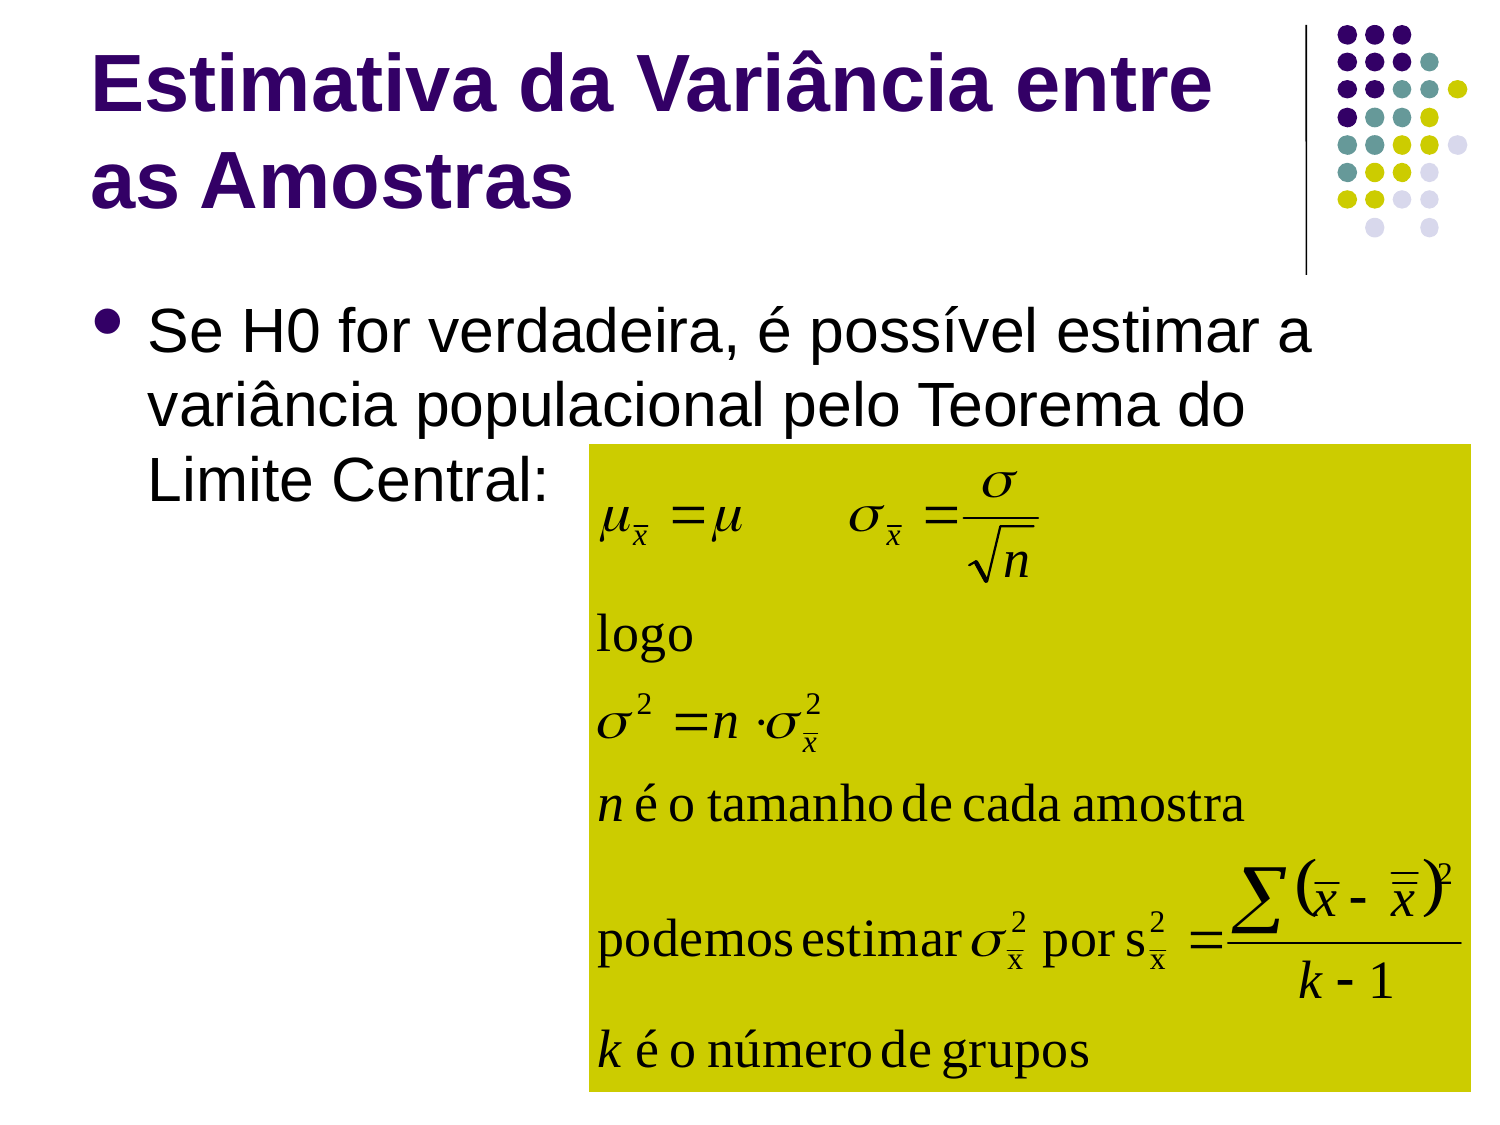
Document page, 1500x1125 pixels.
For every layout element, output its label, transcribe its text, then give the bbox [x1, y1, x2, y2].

text_box Se H0 for verdadeira, é possível estimar a variância populacional pelo Teorema do Limite Central: [76, 282, 1427, 1006]
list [589, 444, 1471, 1093]
title Estimativa da Variância entre as Amostras [74, 19, 1313, 233]
